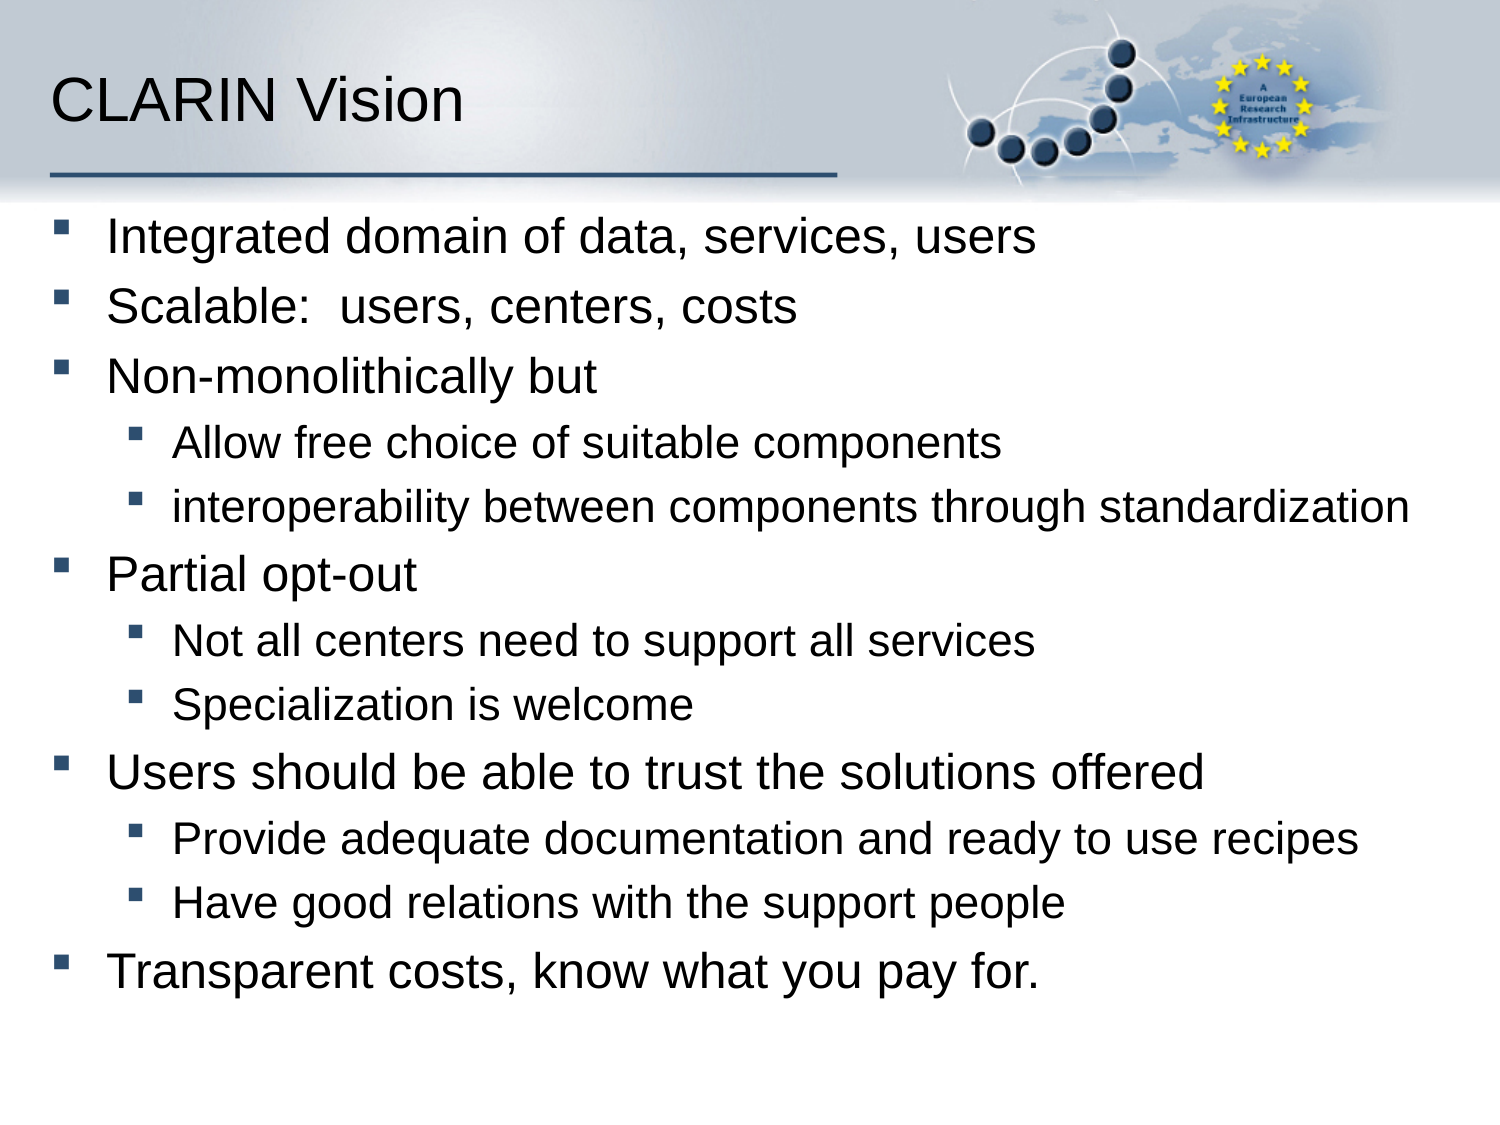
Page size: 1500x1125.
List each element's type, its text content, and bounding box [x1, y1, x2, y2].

list Integrated domain of data, services, users Scalable: users, centers, costs Non-monolithically but Allow free choice of suitable components interoperability between components through standardization Partial opt-out Not all centers need to support all services Specialization is welcome Users should be able to trust the solutions offered Provide adequate documentation and ready to use recipes Have good relations with the support people Transparent costs, know what you pay for. [49, 195, 1451, 1009]
picture [0, 0, 1500, 1125]
title CLARIN Vision [49, 30, 1001, 163]
